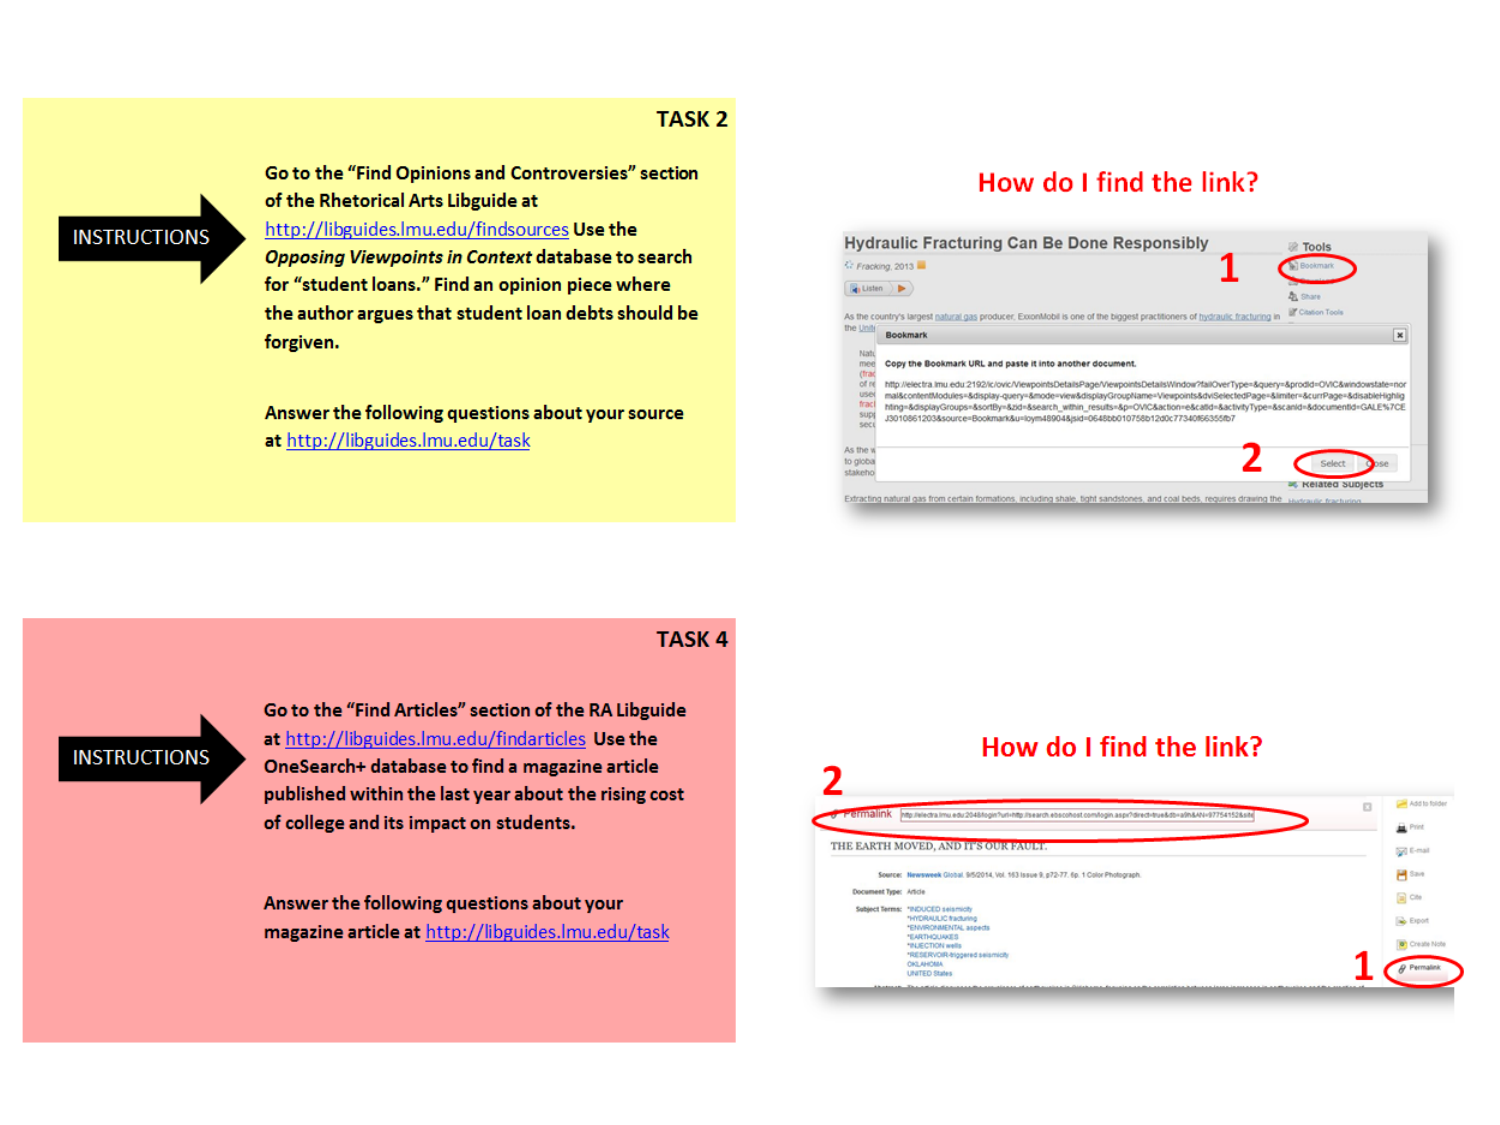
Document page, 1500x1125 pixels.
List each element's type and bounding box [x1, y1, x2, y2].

picture [0, 74, 1500, 1063]
